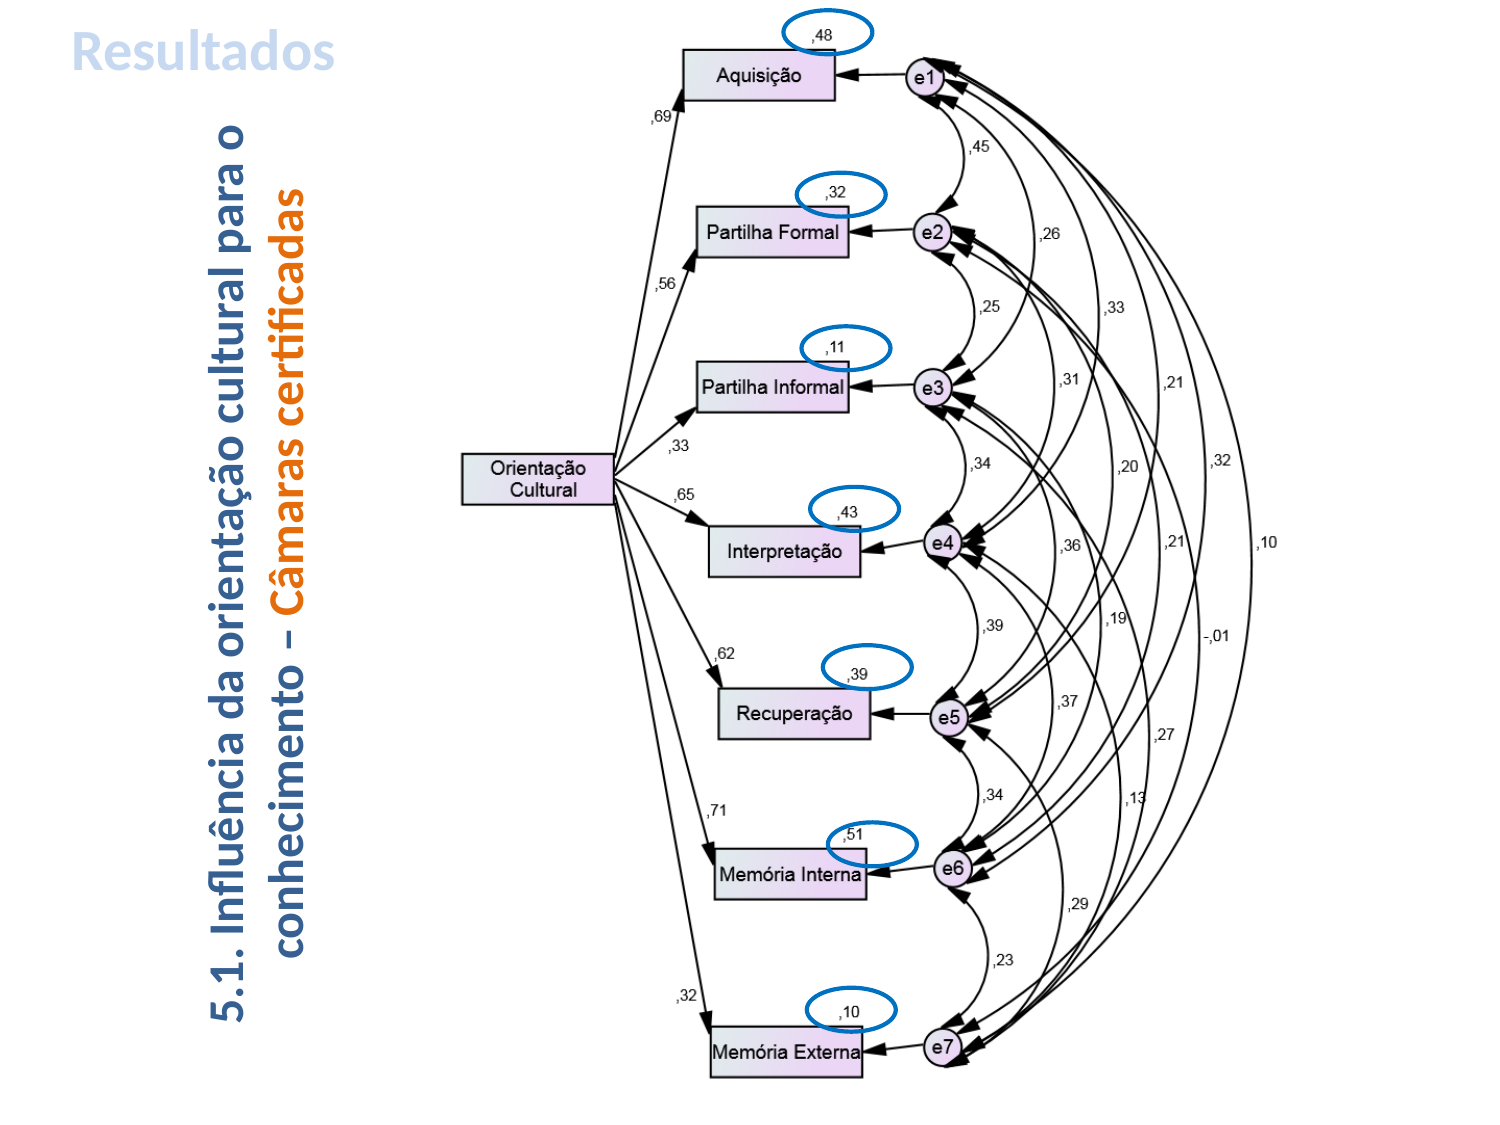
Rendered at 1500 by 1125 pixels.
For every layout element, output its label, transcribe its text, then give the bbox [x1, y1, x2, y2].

title 5.1. Influência da orientação cultural para o conhecimento – Câmaras certificadas [159, 94, 347, 1071]
picture [447, 0, 1334, 1125]
text_box Resultados [0, 0, 437, 94]
